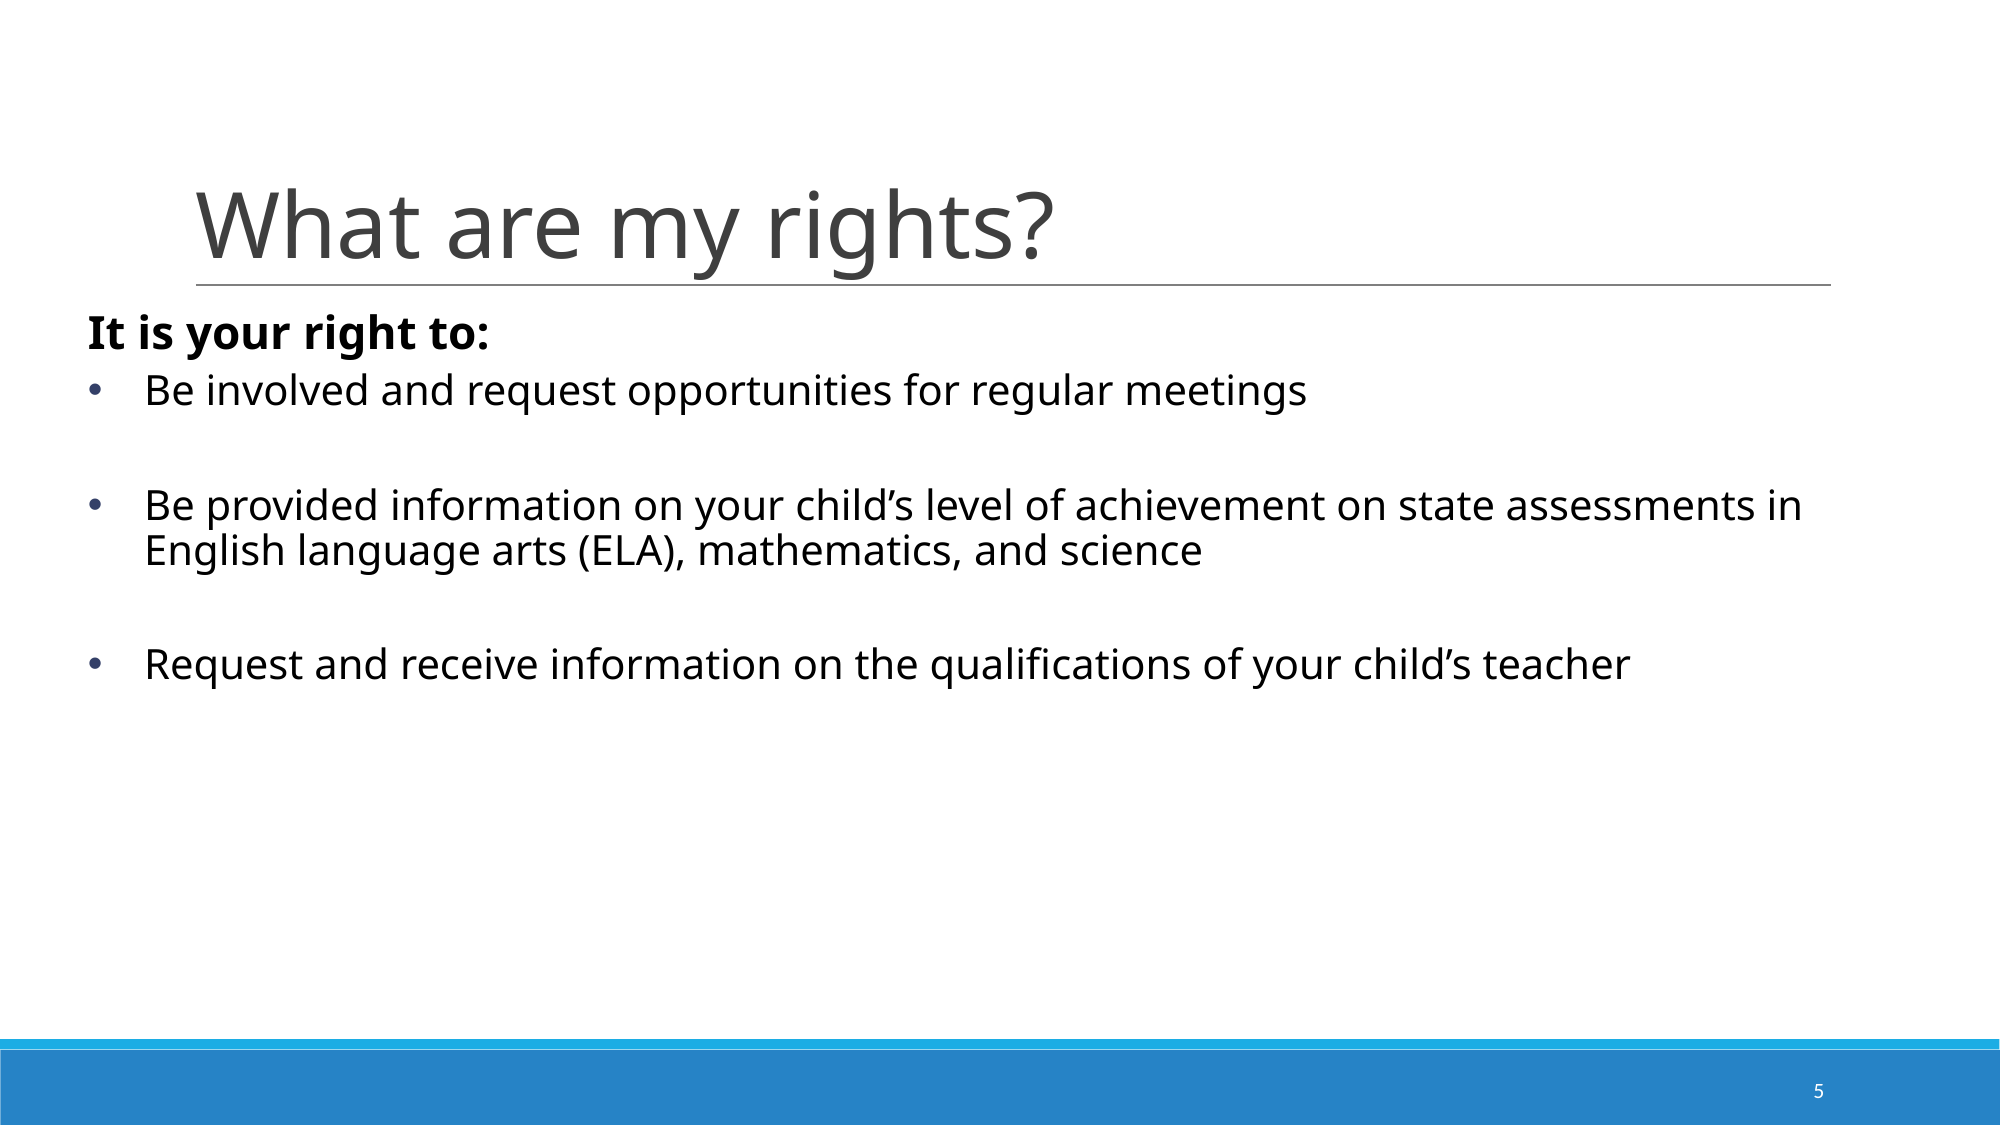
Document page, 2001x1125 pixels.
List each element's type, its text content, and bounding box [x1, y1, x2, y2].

slide_number ‹#› [1624, 1059, 1840, 1120]
title What are my rights? [180, 47, 1830, 285]
list It is your right to: Be involved and request opportunities for regular meetings Be provided information on your child’s level of achievement on state assessments in English language arts (ELA), mathematics, and science Request and receive information on the qualifications of your child’s teacher [87, 302, 1931, 1025]
